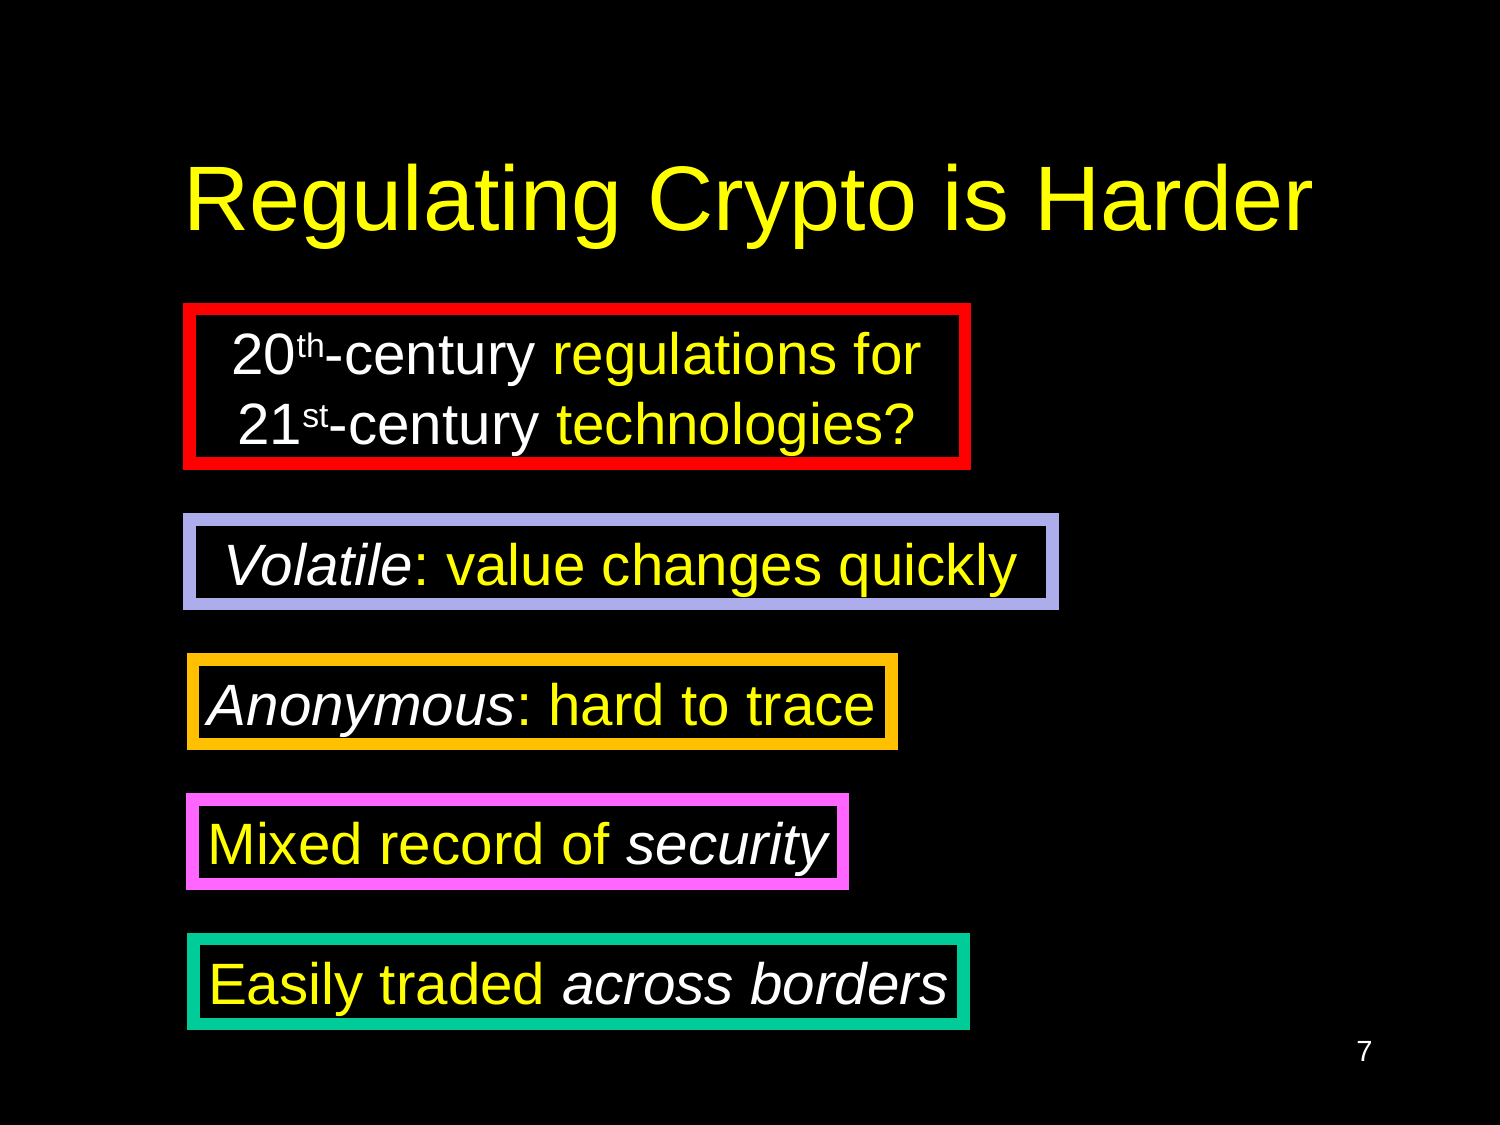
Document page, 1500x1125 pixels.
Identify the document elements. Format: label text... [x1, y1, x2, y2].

text_box Easily traded across borders [193, 939, 964, 1024]
text_box 20th-century regulations for 21st-century technologies? [189, 308, 965, 464]
text_box Volatile: value changes quickly [189, 519, 1053, 605]
text_box Mixed record of security [192, 799, 843, 884]
slide_number 7 [1074, 1024, 1388, 1101]
text_box Anonymous: hard to trace [192, 659, 892, 745]
title Regulating Crypto is Harder [112, 99, 1388, 288]
